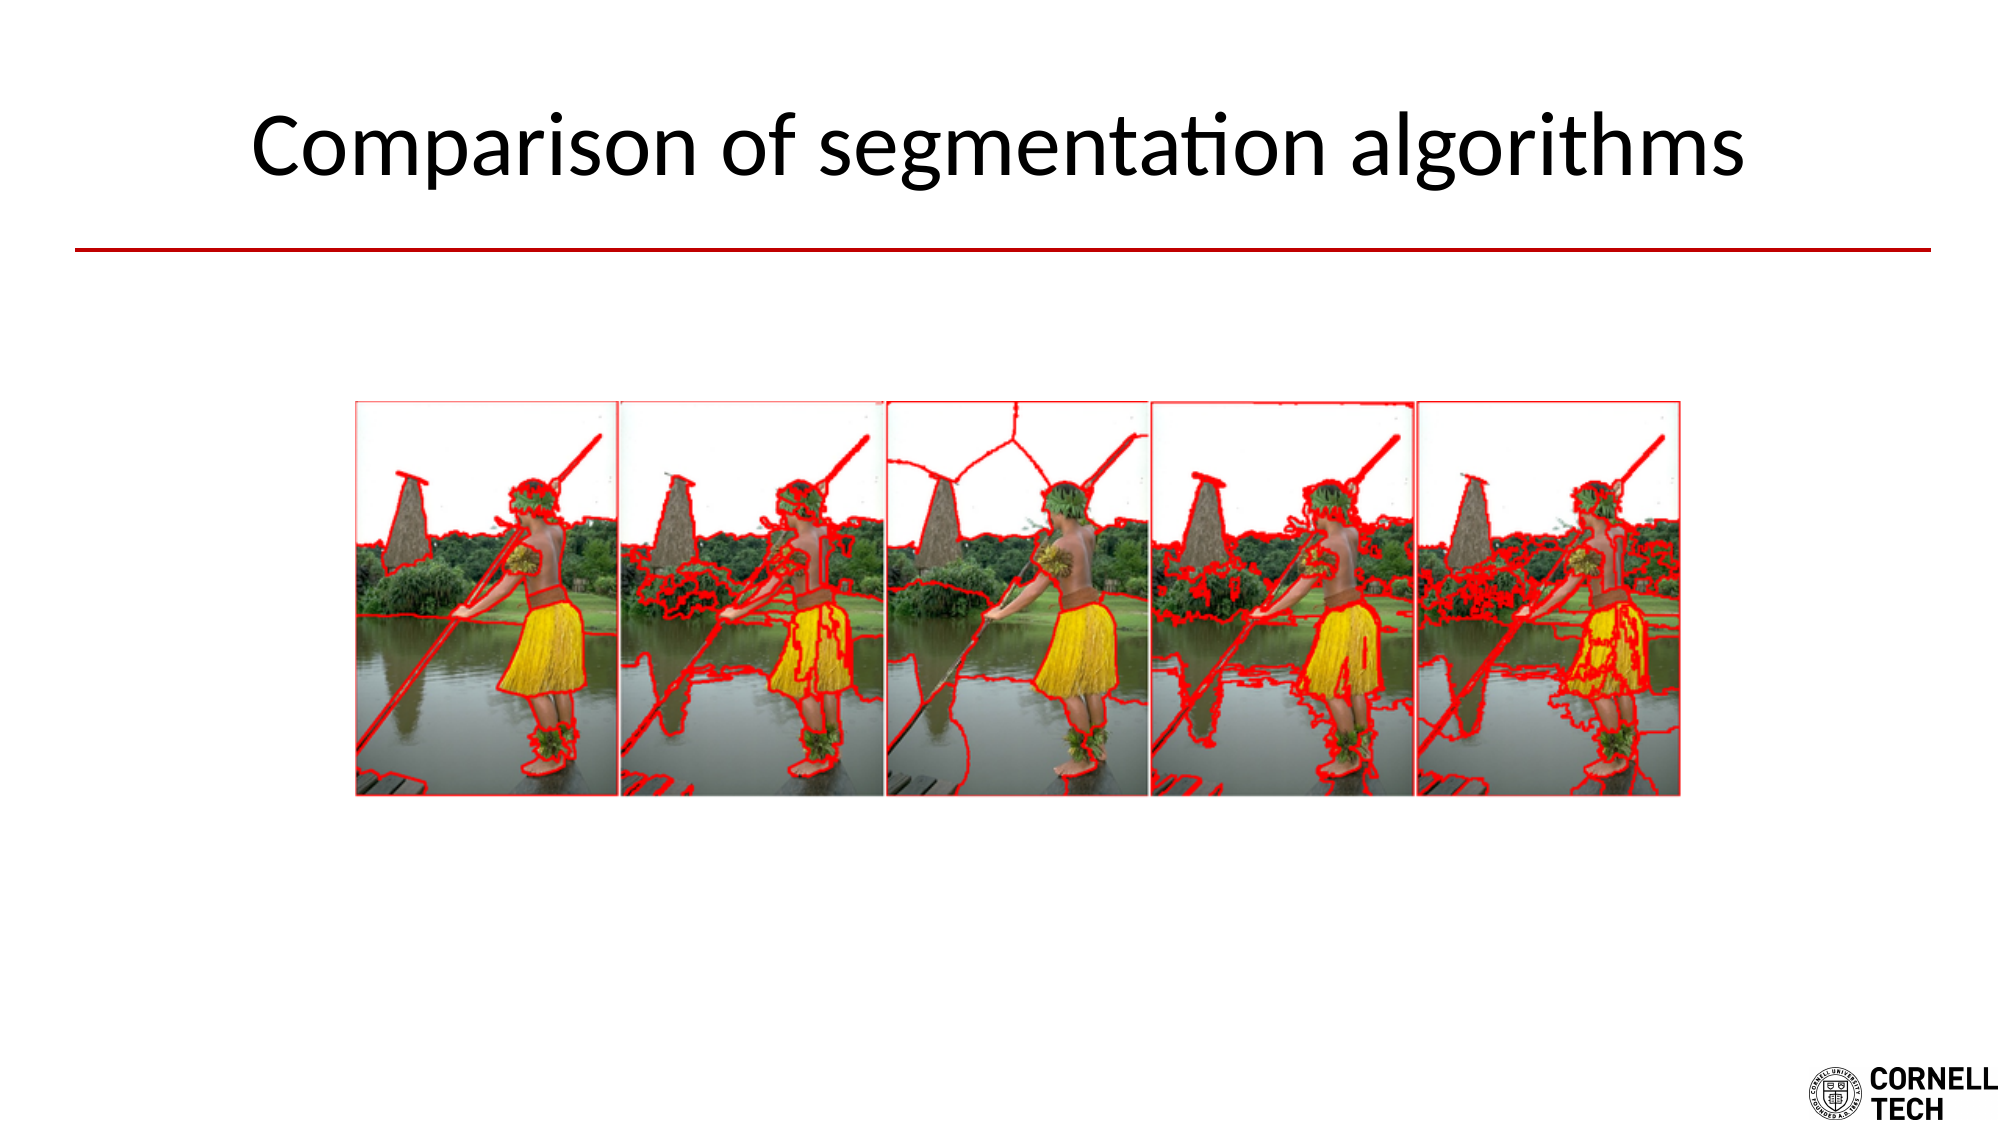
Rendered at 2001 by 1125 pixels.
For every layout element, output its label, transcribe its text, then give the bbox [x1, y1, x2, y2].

picture [1809, 1067, 1998, 1120]
picture [355, 401, 1685, 798]
title Comparison of segmentation algorithms [99, 45, 1900, 233]
